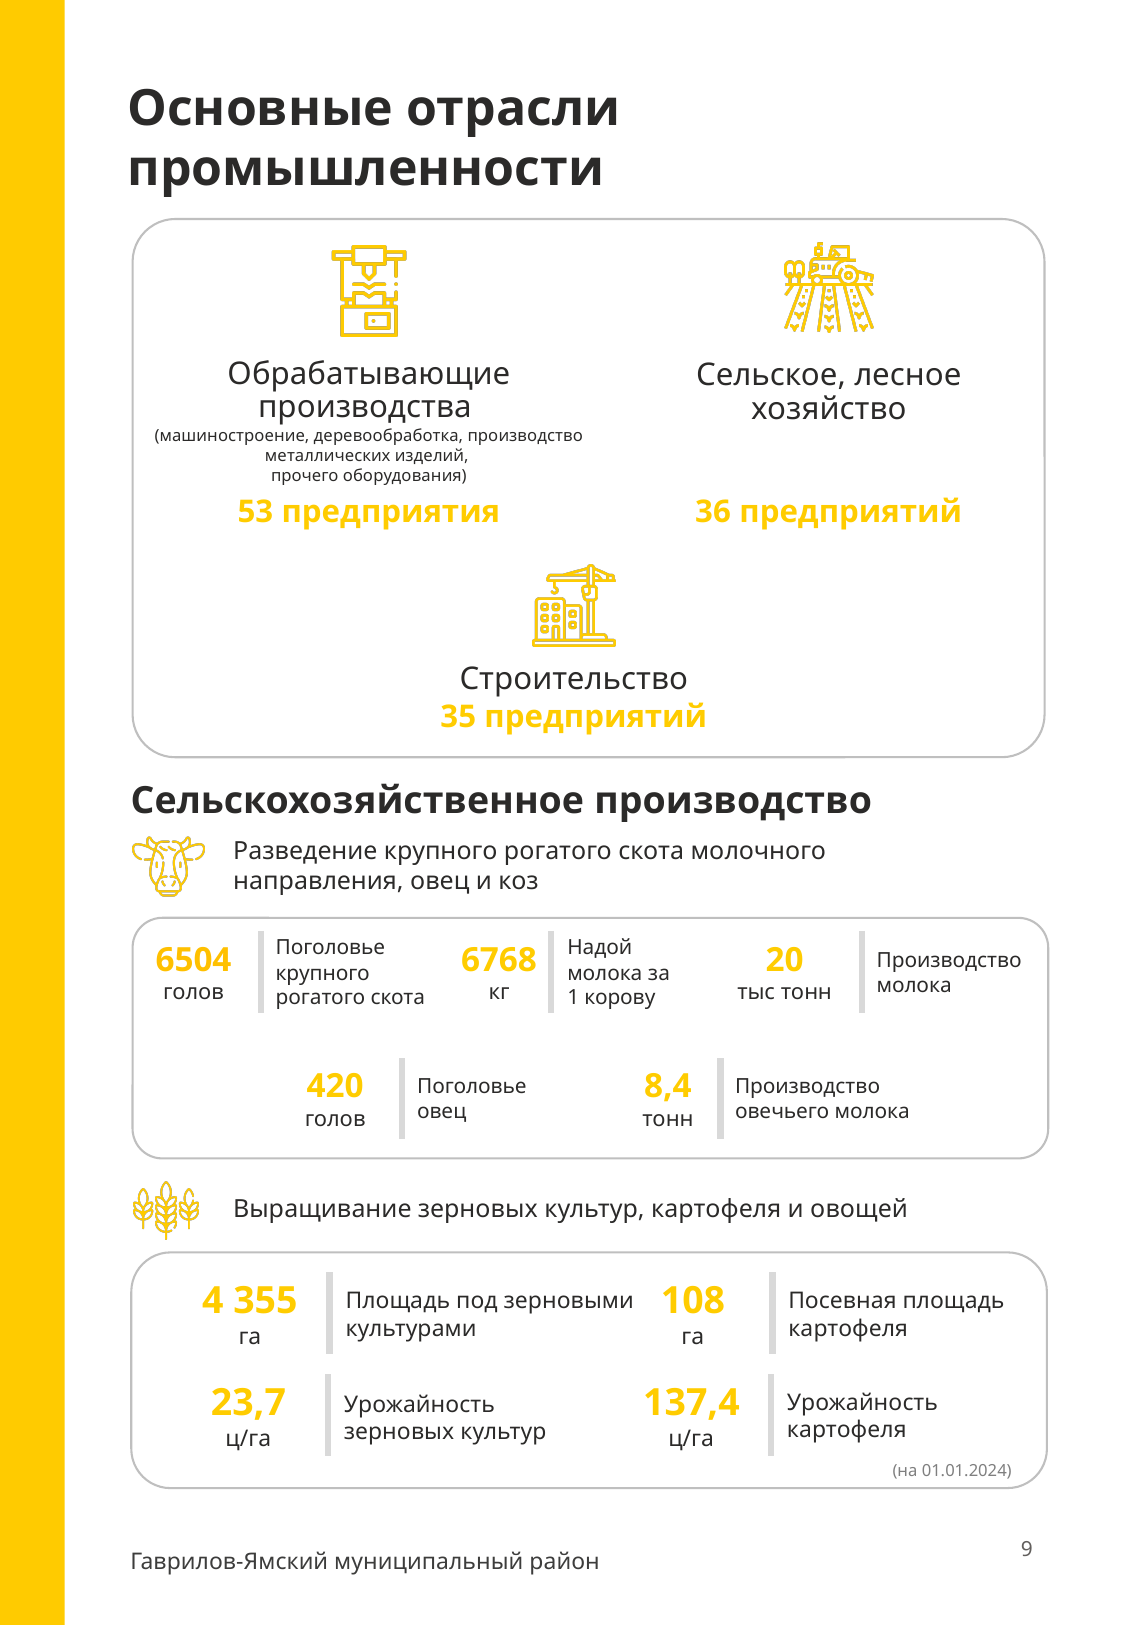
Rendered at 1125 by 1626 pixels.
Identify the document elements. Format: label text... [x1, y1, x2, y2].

text_box Разведение крупного рогатого скота молочного направления, овец и коз [218, 827, 1019, 903]
text_box 108 га [616, 1269, 770, 1357]
text_box [132, 218, 1045, 351]
text_box Урожайность картофеля [775, 1379, 994, 1450]
text_box (на 01.01.2024) [877, 1452, 1037, 1488]
picture [132, 830, 205, 904]
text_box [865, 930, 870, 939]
text_box Поголовье крупного рогатого скота [260, 926, 459, 1017]
text_box [138, 917, 1047, 939]
text_box 4 355 га [173, 1269, 327, 1357]
picture [780, 239, 877, 336]
text_box Сельскохозяйственное производство [115, 768, 1047, 829]
text_box 53 предприятия [160, 484, 578, 537]
text_box Выращивание зерновых культур, картофеля и овощей [218, 1185, 1019, 1231]
text_box [132, 1005, 1049, 1159]
picture [532, 564, 616, 648]
picture [323, 245, 415, 337]
text_box Посевная площадь картофеля [777, 1278, 1090, 1349]
text_box [131, 1252, 1047, 1489]
text_box 20 тыс тонн [699, 930, 861, 1012]
text_box [0, 0, 65, 1625]
text_box Строительство [411, 654, 736, 689]
text_box 6504 голов [114, 930, 260, 1012]
text_box Основные отрасли промышленности [127, 75, 1044, 180]
slide_number 9 [794, 1506, 1048, 1593]
text_box 36 предприятий [620, 483, 1038, 536]
text_box [132, 476, 1045, 758]
text_box Площадь под зерновыми культурами [333, 1278, 653, 1349]
picture [132, 1177, 200, 1244]
text_box Поголовье овец [407, 1065, 573, 1131]
text_box 23,7 ц/га [146, 1370, 351, 1459]
text_box Производство овечьего молока [724, 1065, 979, 1131]
text_box Сельское, лесное хозяйство [606, 351, 1059, 476]
text_box Надой молока за 1 корову [552, 926, 710, 1017]
text_box Урожайность зерновых культур [332, 1381, 590, 1452]
text_box Обрабатывающие производства (машиностроение, деревообработка, производство металлических изделий, прочего оборудования) [132, 294, 606, 513]
text_box 420 голов [256, 1056, 414, 1138]
text_box 35 предприятий [411, 689, 736, 742]
text_box 6768 кг [420, 930, 551, 1012]
text_box Гаврилов-Ямский муниципальный район [115, 1538, 693, 1583]
text_box 8,4 тонн [589, 1056, 747, 1138]
text_box 137,4 ц/га [589, 1370, 794, 1459]
text_box Производство молока [867, 939, 1106, 1005]
